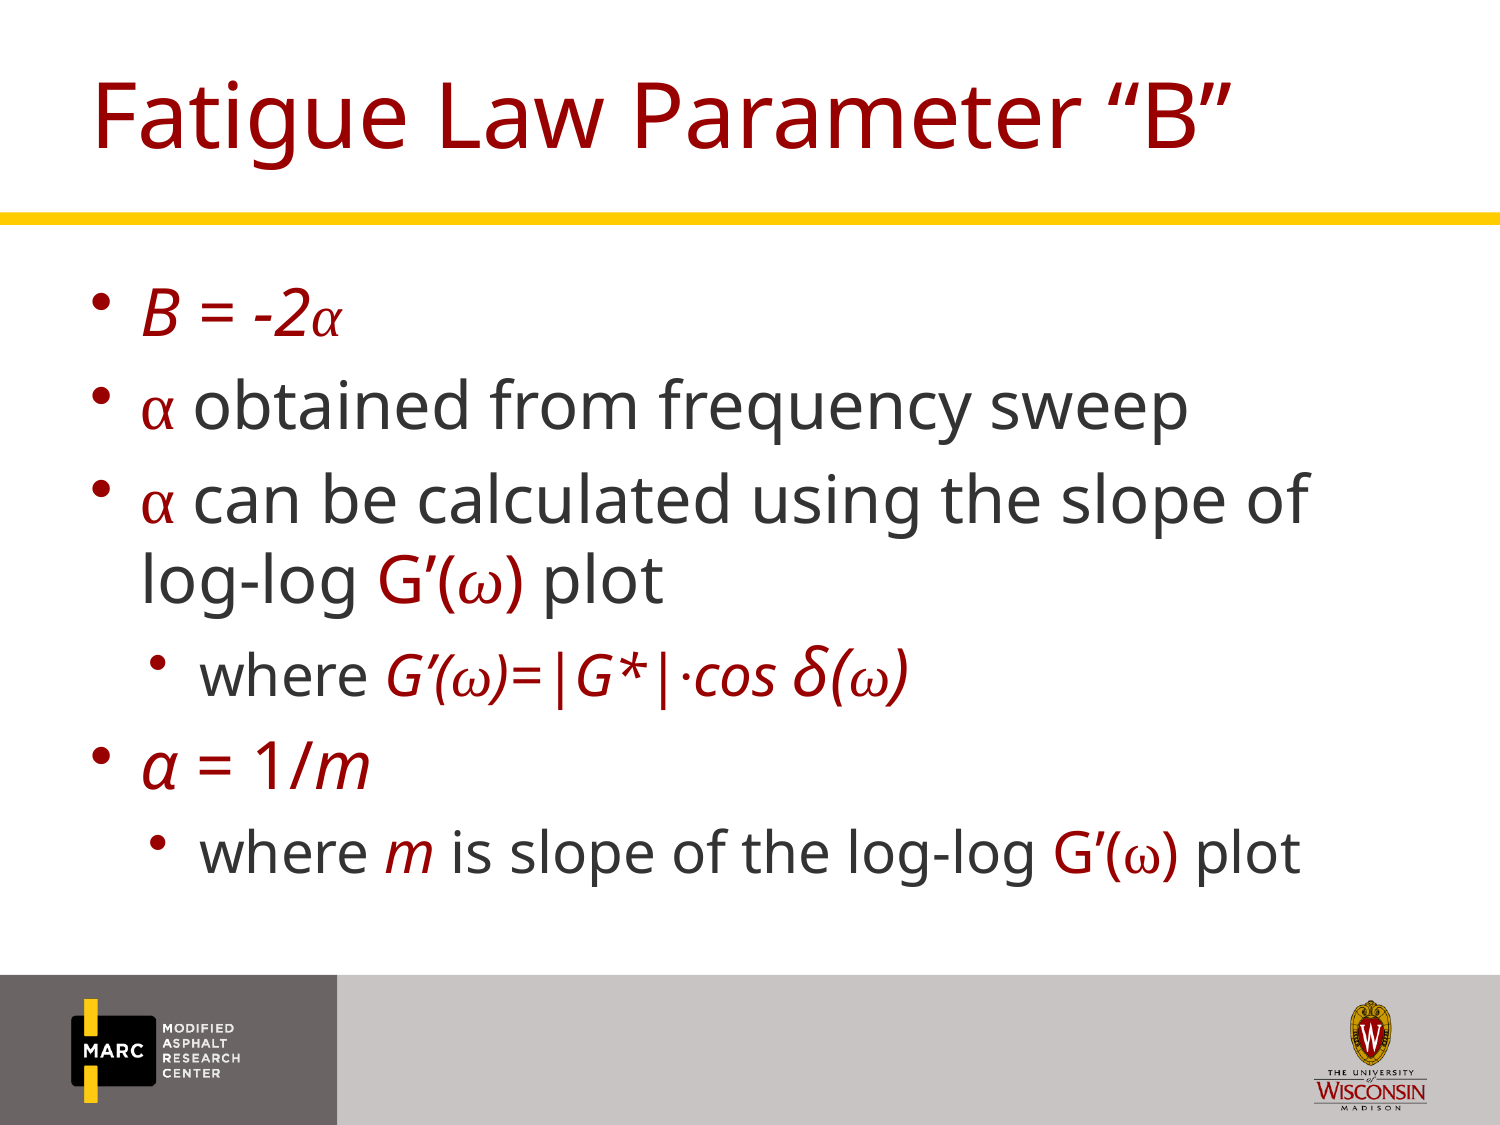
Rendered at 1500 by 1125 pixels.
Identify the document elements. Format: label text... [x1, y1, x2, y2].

picture [67, 994, 243, 1107]
list B = -2α α obtained from frequency sweep α can be calculated using the slope of log-log G’(ω) plot where G’(ω)=|G*|·cos δ(ω) α = 1/m where m is slope of the log-log G’(ω) plot [74, 262, 1426, 951]
title Fatigue Law Parameter “B” [74, 47, 1426, 191]
picture [1314, 998, 1427, 1112]
